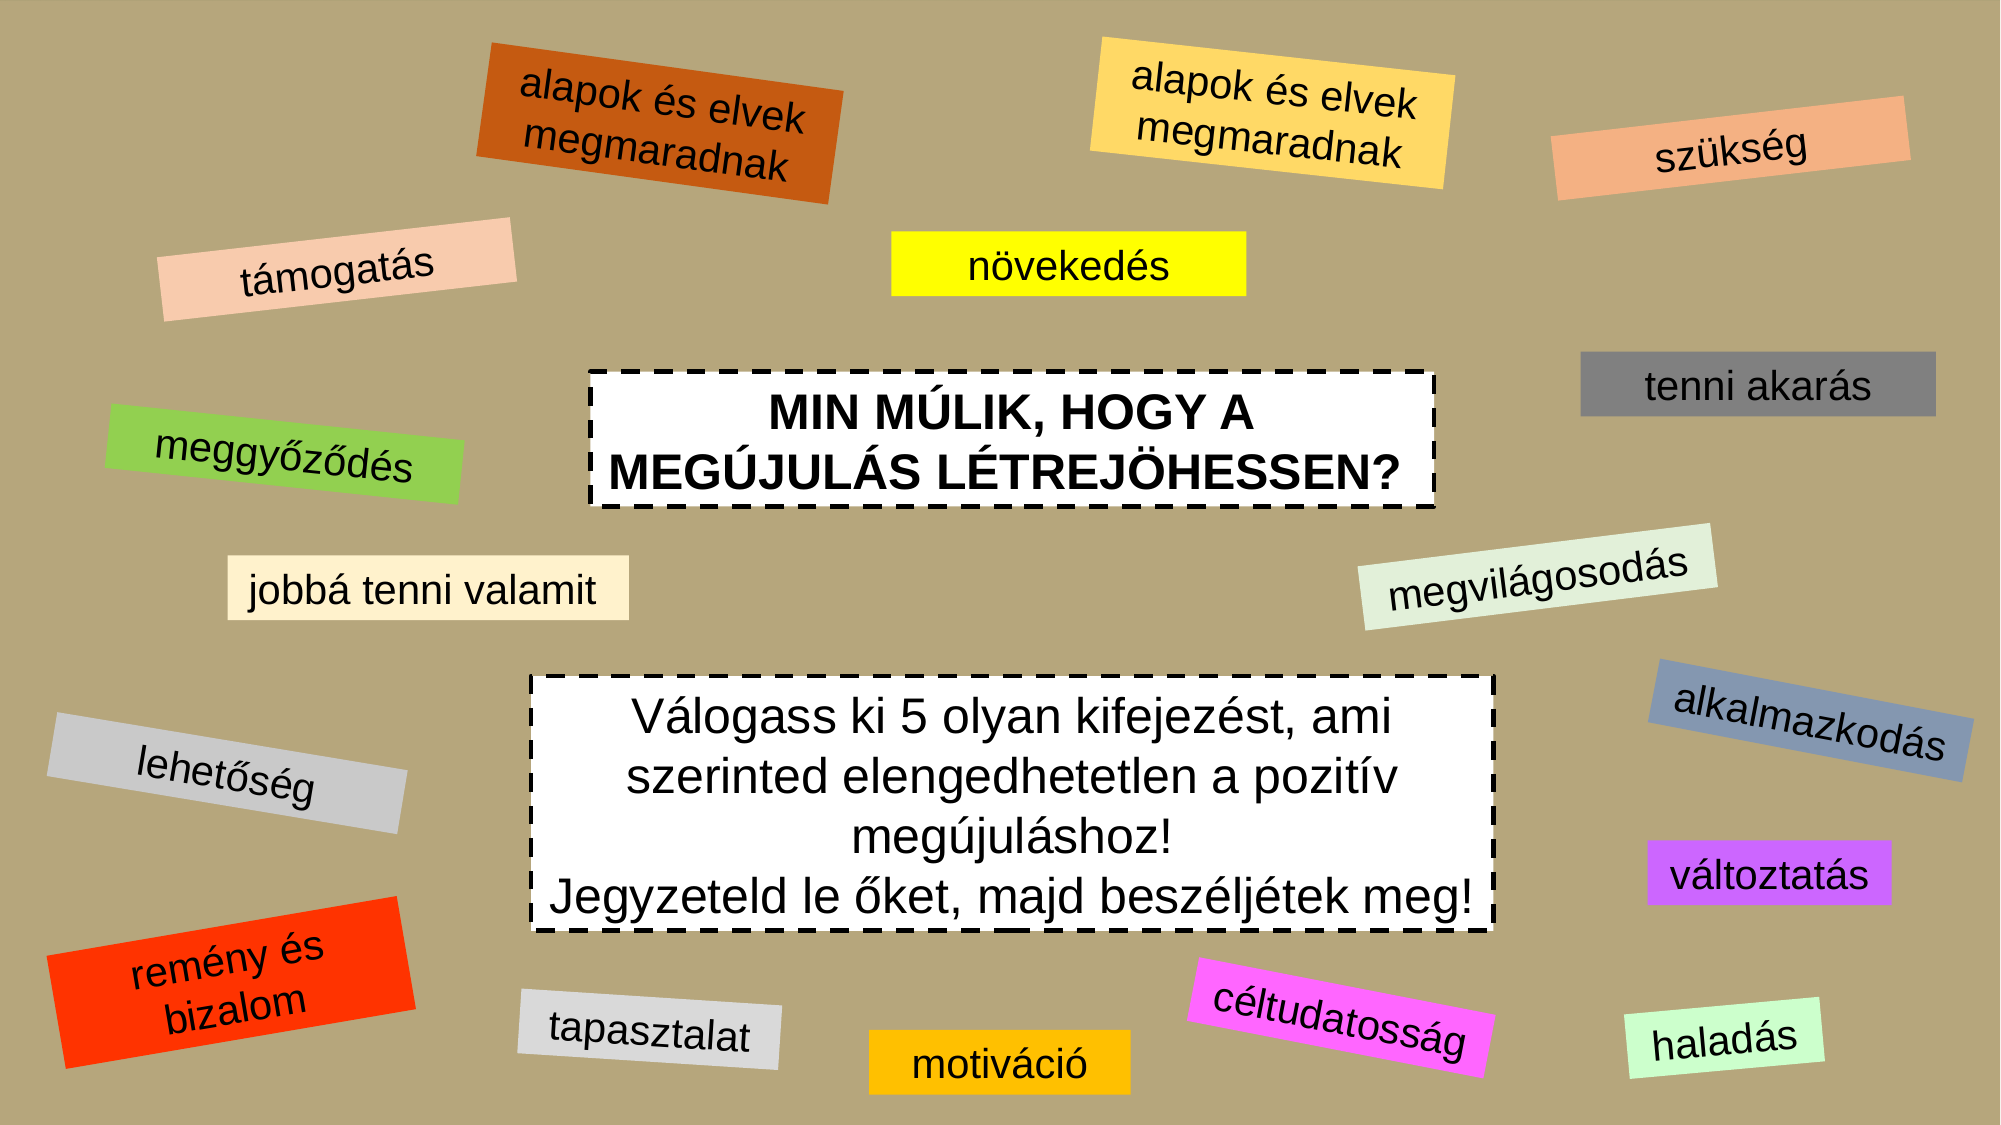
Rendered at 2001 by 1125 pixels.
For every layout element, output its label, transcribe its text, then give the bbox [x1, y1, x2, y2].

text_box Min múlik, hogy a megújulás létrejöhessen? [590, 371, 1435, 507]
text_box tapasztalat [517, 988, 783, 1071]
picture [0, 0, 2001, 1125]
text_box Válogass ki 5 olyan kifejezést, ami szerinted elengedhetetlen a pozitív megújuláshoz! Jegyzeteld le őket, majd beszéljétek meg! [531, 676, 1494, 931]
text_box lehetőség [46, 712, 408, 835]
text_box növekedés [891, 231, 1247, 297]
text_box tenni akarás [1580, 351, 1936, 417]
text_box megvilágosodás [1357, 522, 1718, 631]
text_box remény és bizalom [46, 896, 416, 1069]
text_box haladás [1623, 996, 1825, 1079]
text_box motiváció [869, 1029, 1131, 1095]
text_box változtatás [1647, 840, 1892, 906]
text_box céltudatosság [1186, 957, 1496, 1079]
text_box alapok és elvek megmaradnak [476, 42, 844, 205]
text_box szükség [1550, 95, 1911, 201]
text_box jobbá tenni valamit [227, 555, 629, 621]
text_box alapok és elvek megmaradnak [1089, 36, 1456, 190]
text_box támogatás [156, 217, 518, 322]
text_box meggyőződés [104, 403, 465, 505]
text_box alkalmazkodás [1647, 658, 1975, 783]
